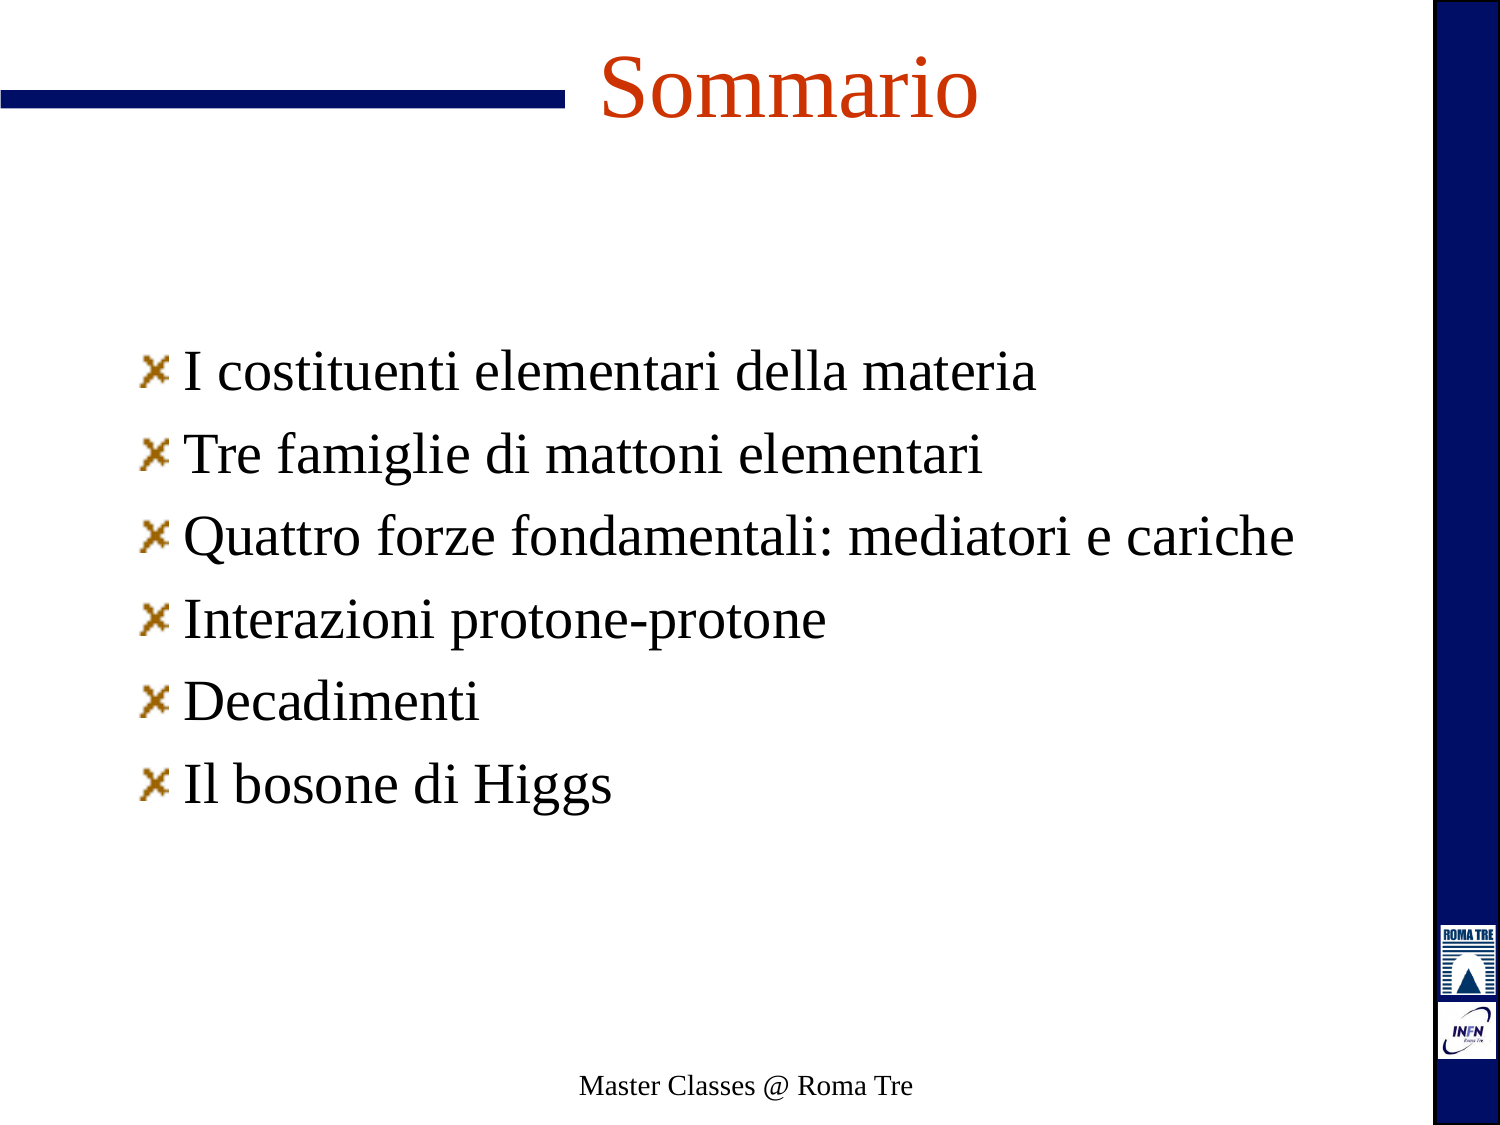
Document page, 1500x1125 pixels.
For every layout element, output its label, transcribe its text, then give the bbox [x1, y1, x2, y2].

picture [1440, 925, 1496, 995]
title Sommario [269, 3, 1296, 159]
text_box Master Classes @ Roma Tre [512, 1066, 988, 1114]
picture [127, 759, 169, 801]
picture [127, 594, 169, 636]
picture [127, 676, 169, 718]
picture [127, 511, 169, 553]
picture [127, 346, 169, 388]
picture [1438, 1002, 1496, 1059]
list I costituenti elementari della materia Tre famiglie di mattoni elementari Quattro forze fondamentali: mediatori e cariche Interazioni protone-protone Decadimenti Il bosone di Higgs [111, 324, 1388, 1001]
text_box [0, 1067, 968, 1121]
picture [127, 429, 169, 471]
